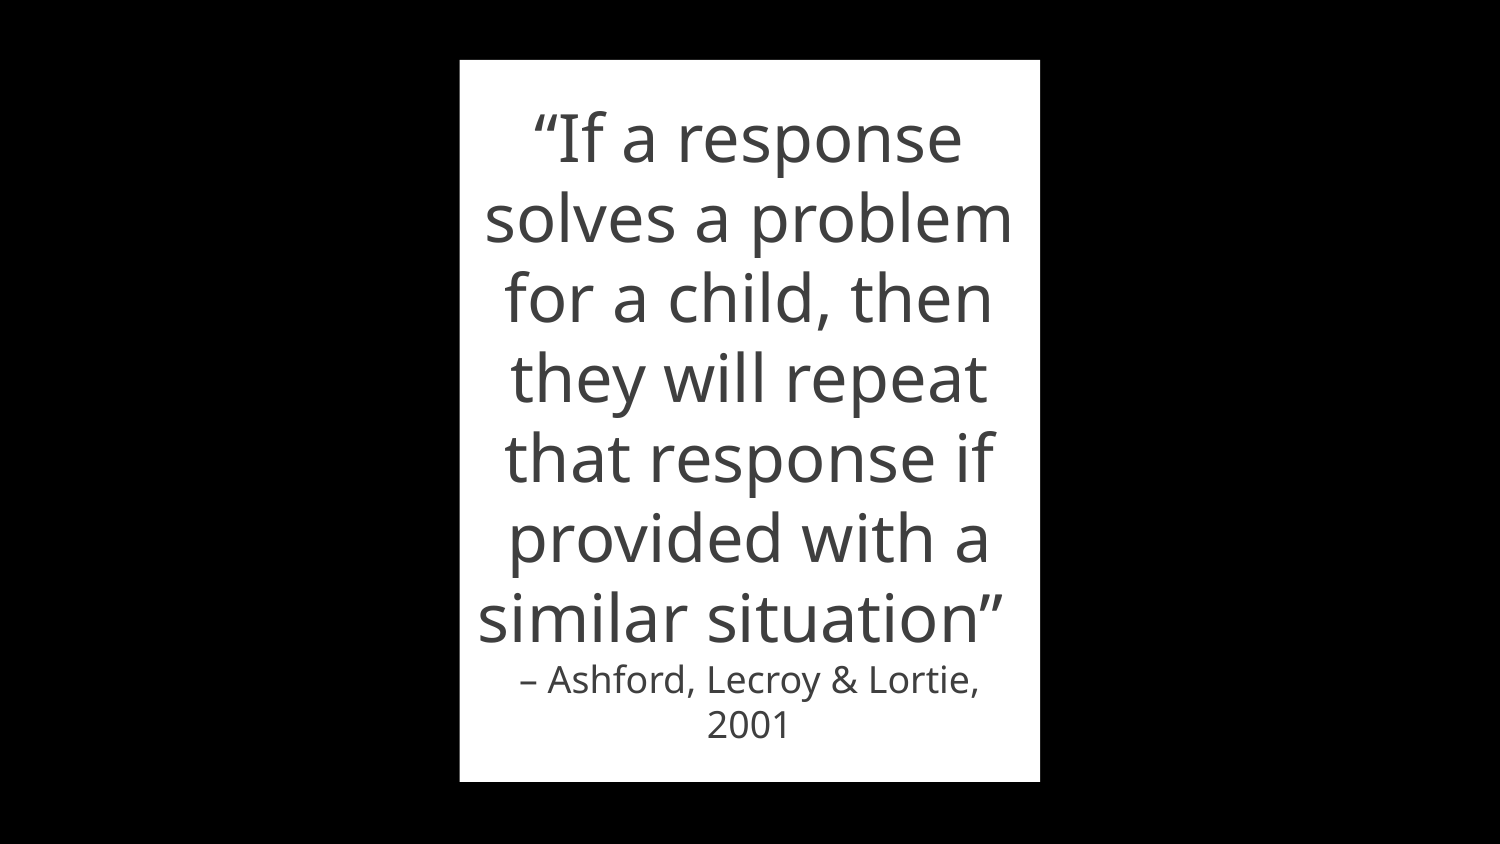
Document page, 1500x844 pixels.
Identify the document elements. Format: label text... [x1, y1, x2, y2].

title “If a response solves a problem for a child, then they will repeat that response if provided with a similar situation” – Ashford, Lecroy & Lortie, 2001 [459, 59, 1041, 782]
